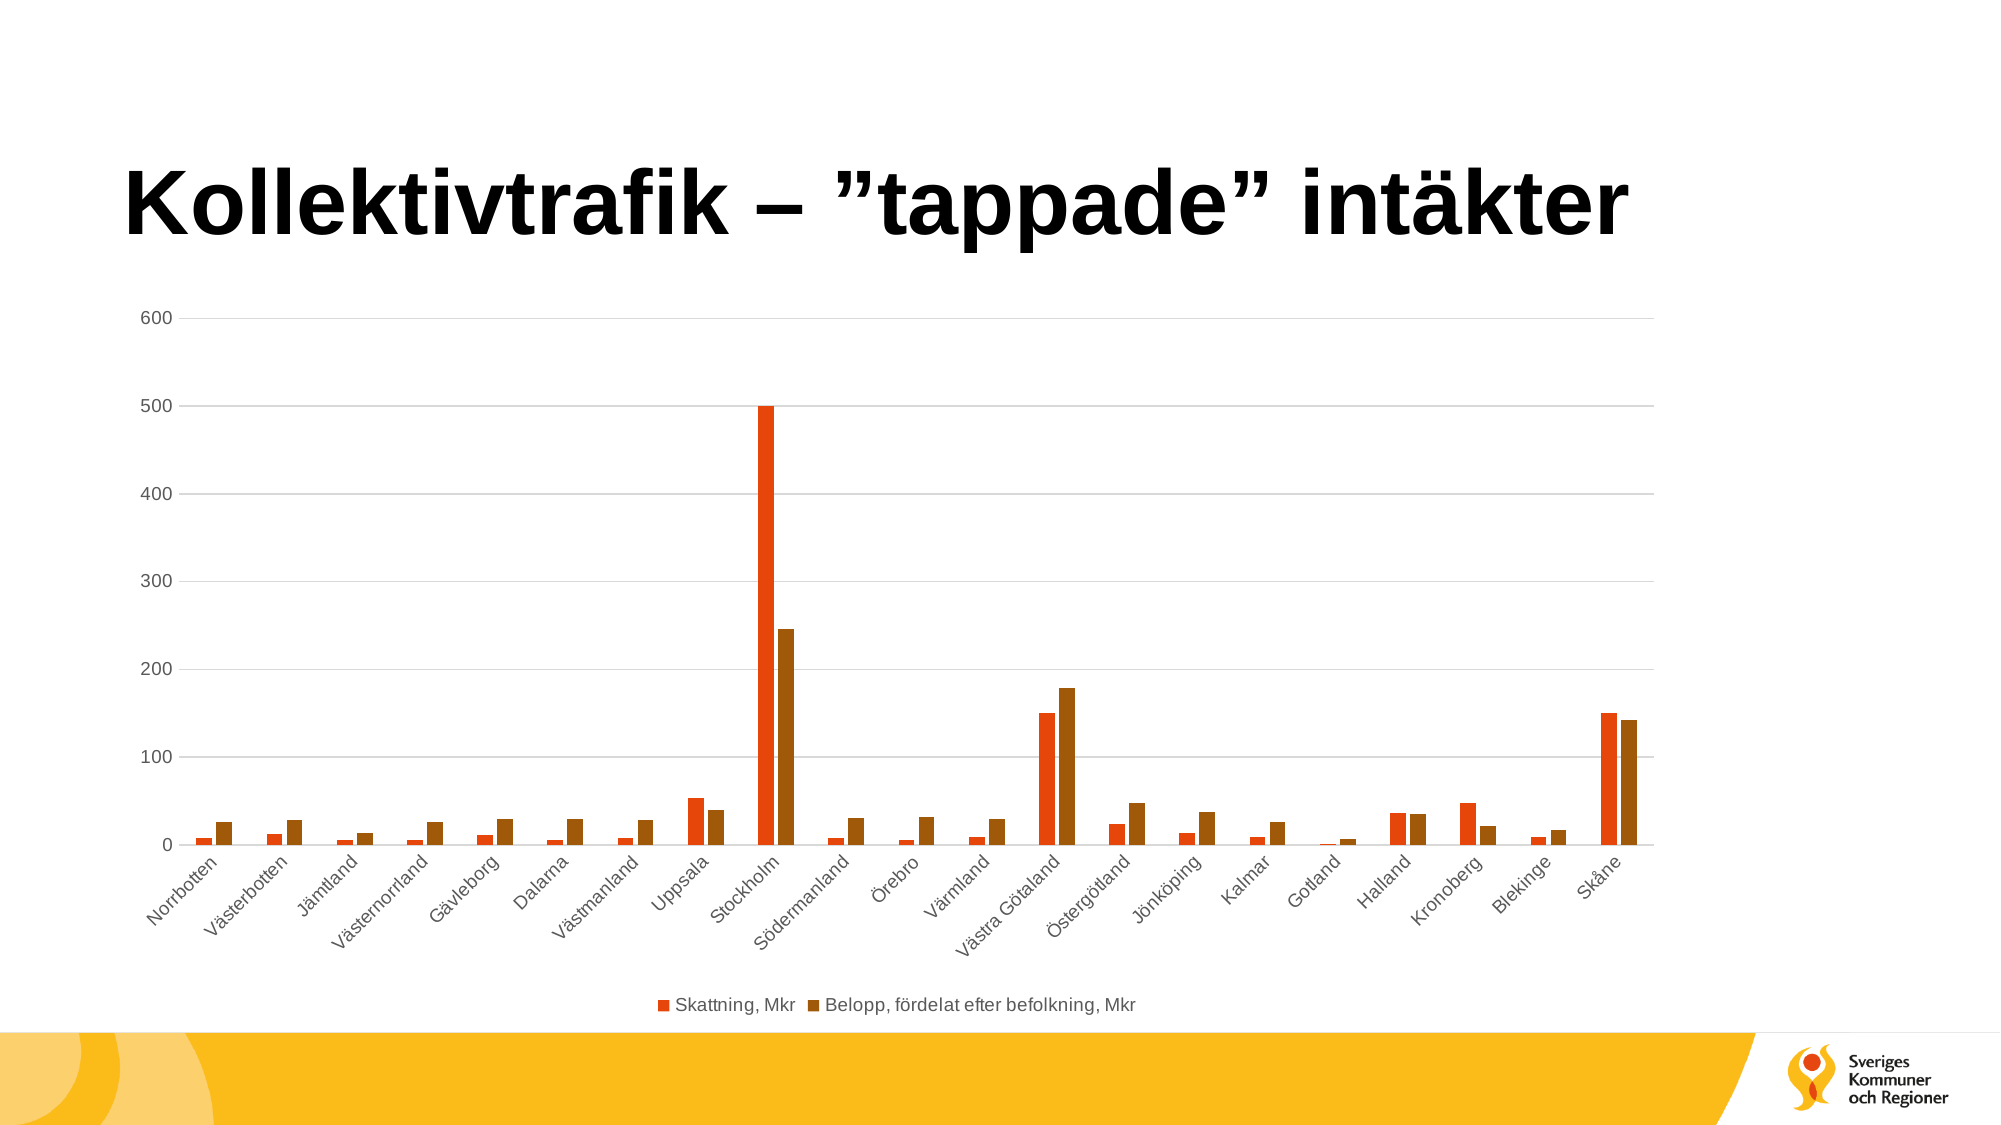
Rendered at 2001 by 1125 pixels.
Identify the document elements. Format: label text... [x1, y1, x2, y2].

picture [0, 0, 2000, 1125]
chart [108, 292, 1686, 1023]
title Kollektivtrafik – ”tappade” intäkter [108, 143, 1686, 292]
